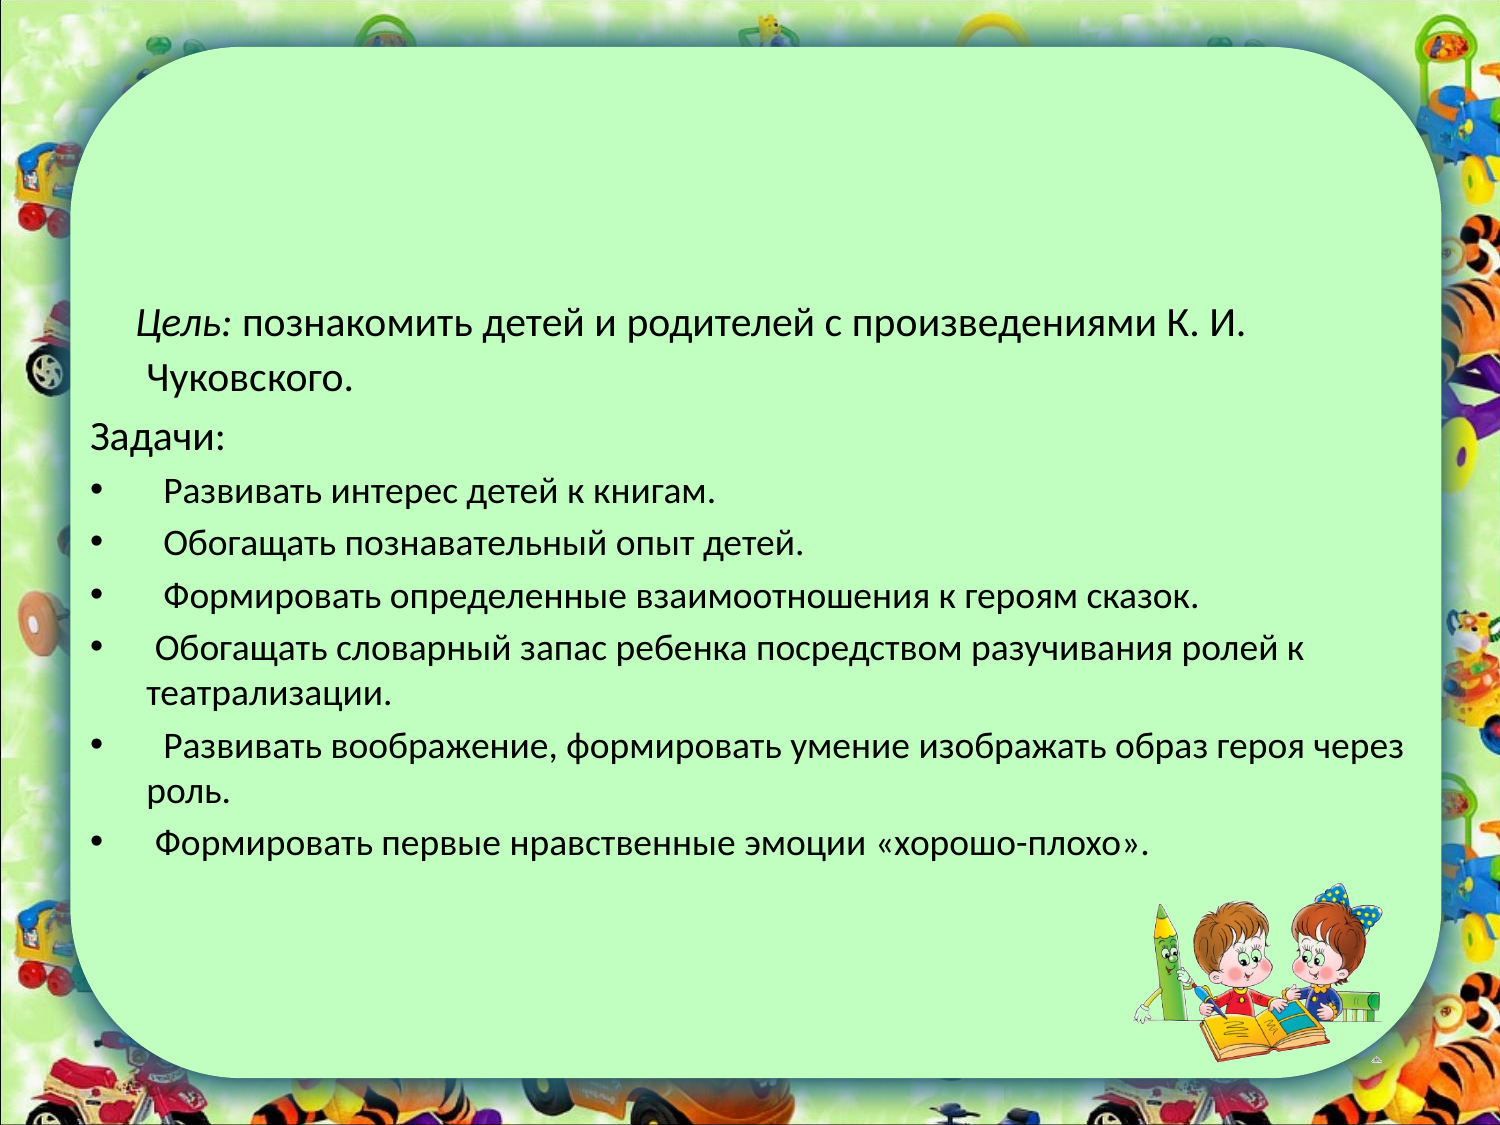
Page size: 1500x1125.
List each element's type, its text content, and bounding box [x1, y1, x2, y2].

picture [0, 0, 1500, 1125]
list Цель: познакомить детей и родителей с произведениями К. И. Чуковского. Задачи: Развивать интерес детей к книгам. Обогащать познавательный опыт детей. Формировать определенные взаимоотношения к героям сказок. Обогащать словарный запас ребенка посредством разучивания ролей к театрализации. Развивать воображение, формировать умение изображать образ героя через роль. Формировать первые нравственные эмоции «хорошо-плохо». [74, 262, 1426, 1006]
